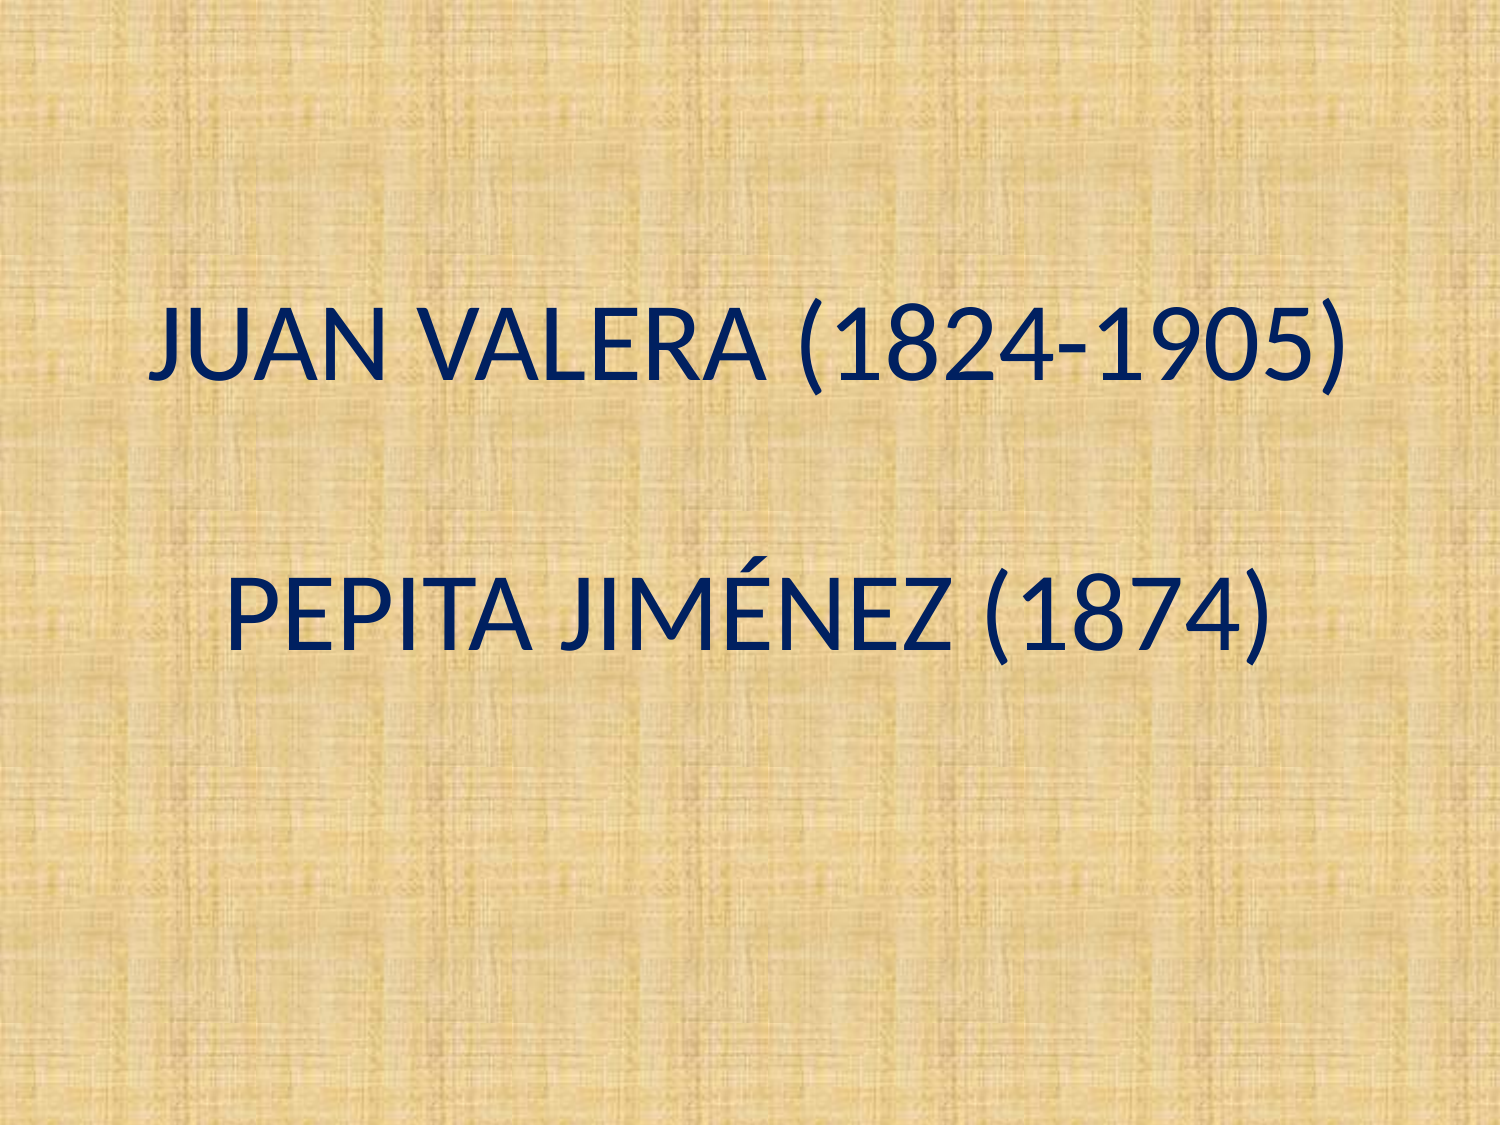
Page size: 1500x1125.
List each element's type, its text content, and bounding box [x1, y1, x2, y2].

picture [0, 0, 1500, 1125]
title JUAN VALERA (1824-1905) PEPITA JIMÉNEZ (1874) [112, 349, 1388, 591]
